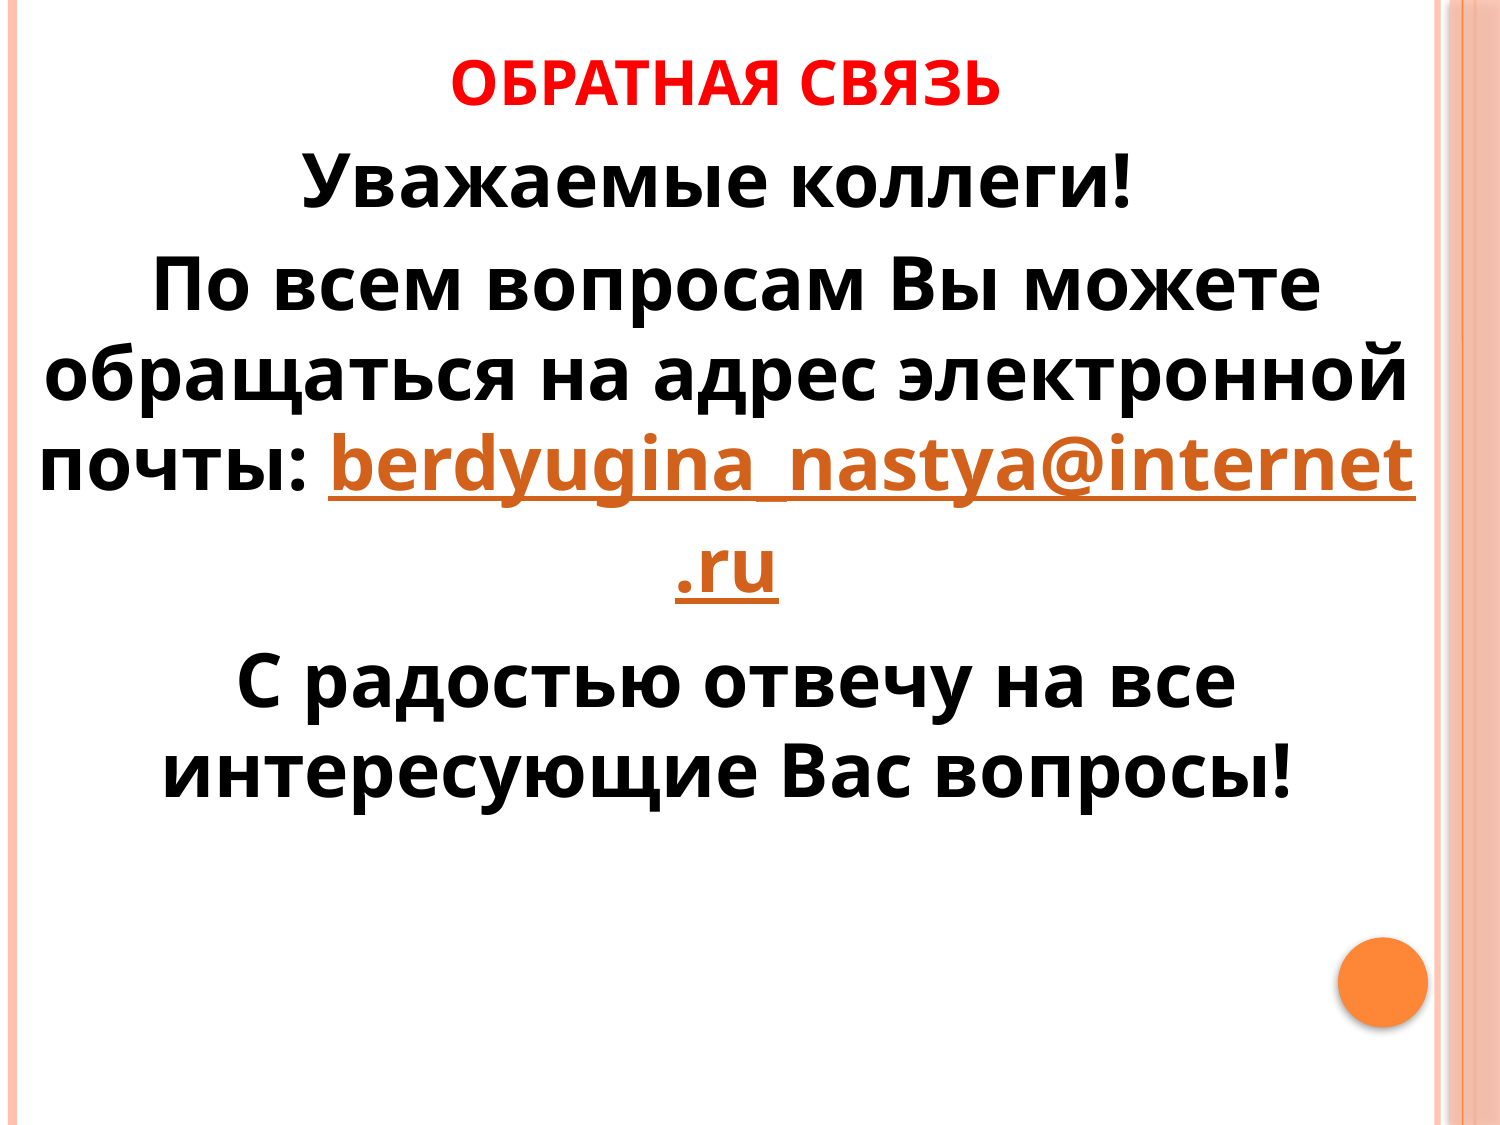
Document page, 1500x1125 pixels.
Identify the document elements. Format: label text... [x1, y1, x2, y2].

list Уважаемые коллеги! По всем вопросам Вы можете обращаться на адрес электронной почты: berdyugina_nastya@internet.ru С радостью отвечу на все интересующие Вас вопросы! [18, 125, 1436, 1106]
title Обратная связь [17, 0, 1436, 126]
